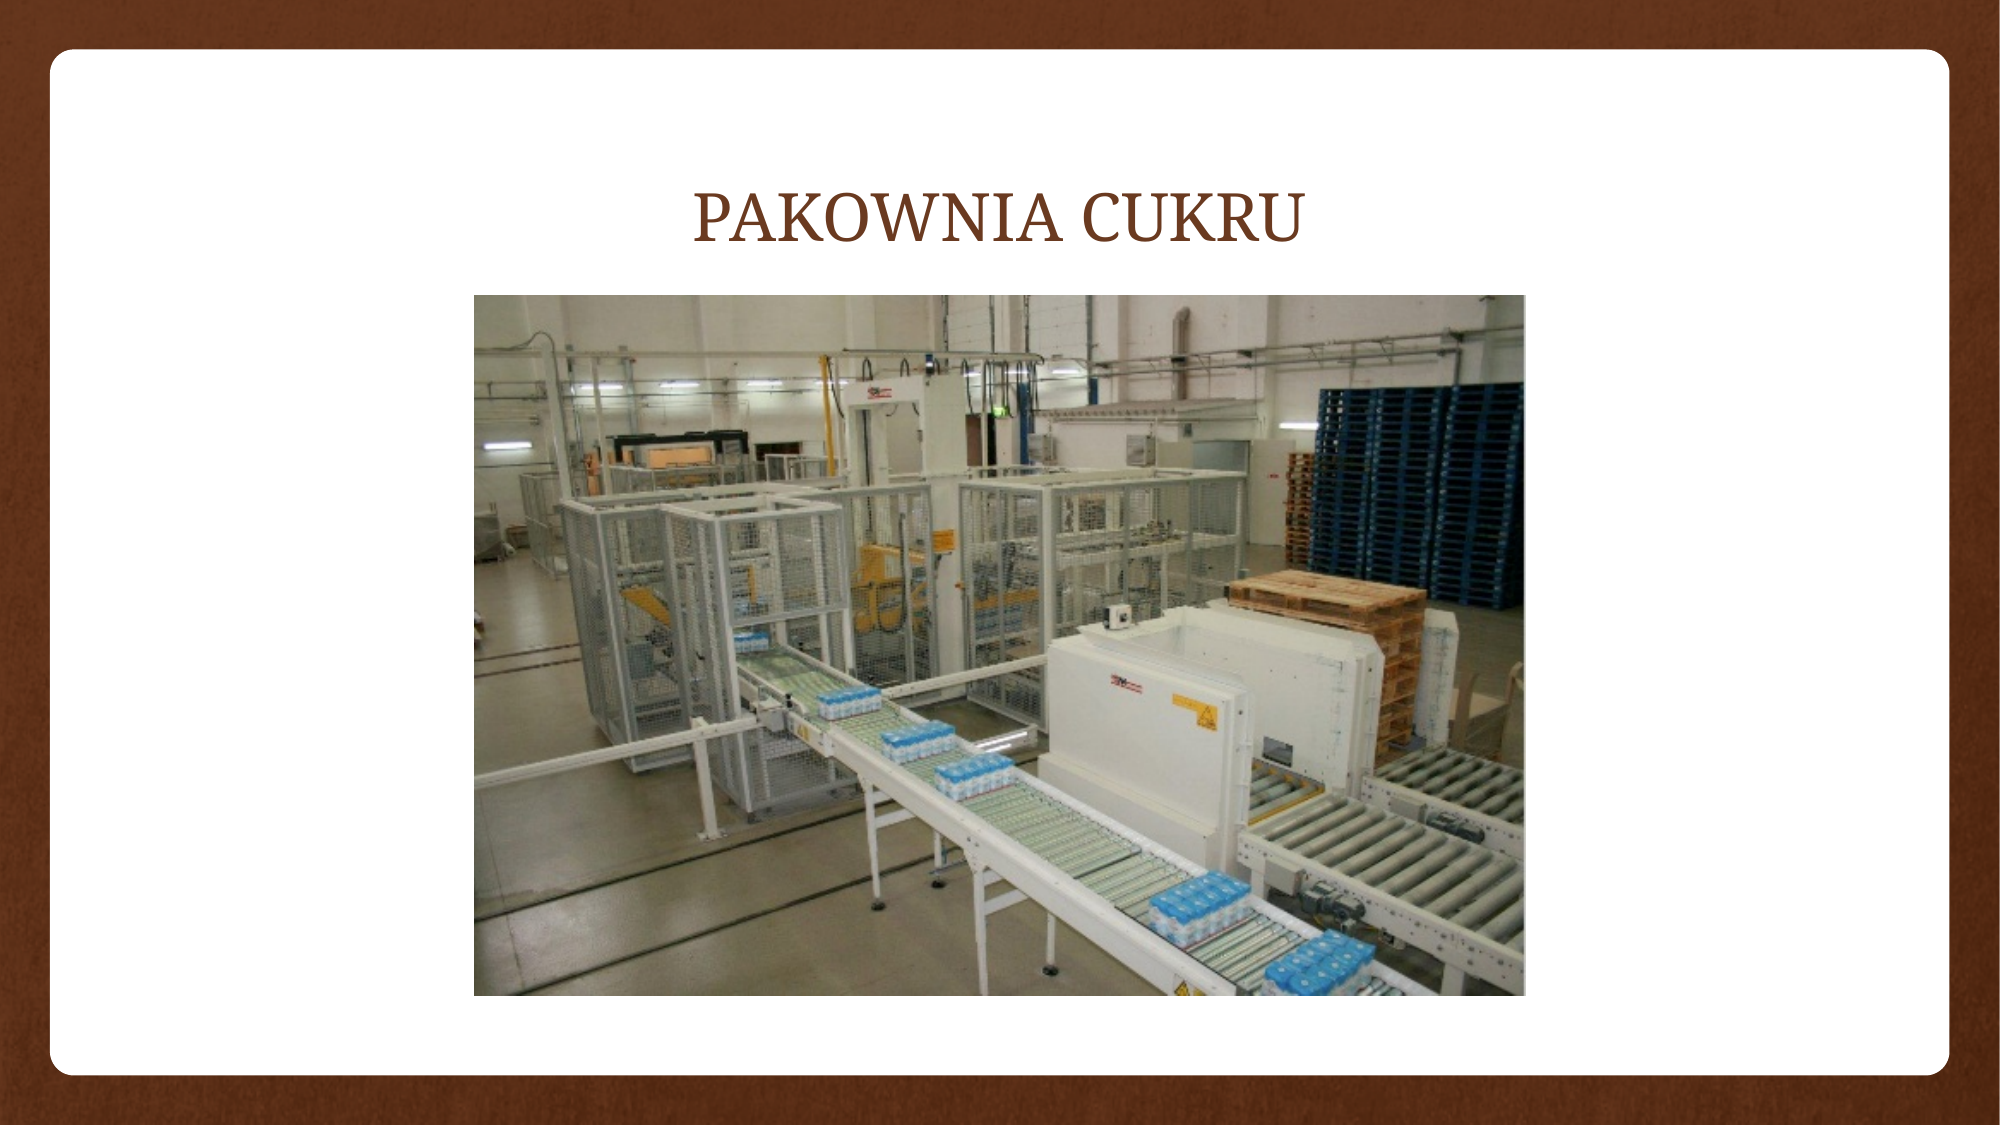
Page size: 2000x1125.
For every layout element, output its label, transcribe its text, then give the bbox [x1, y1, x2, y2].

title PAKOWNIA CUKRU [199, 70, 1800, 263]
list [474, 295, 1526, 996]
